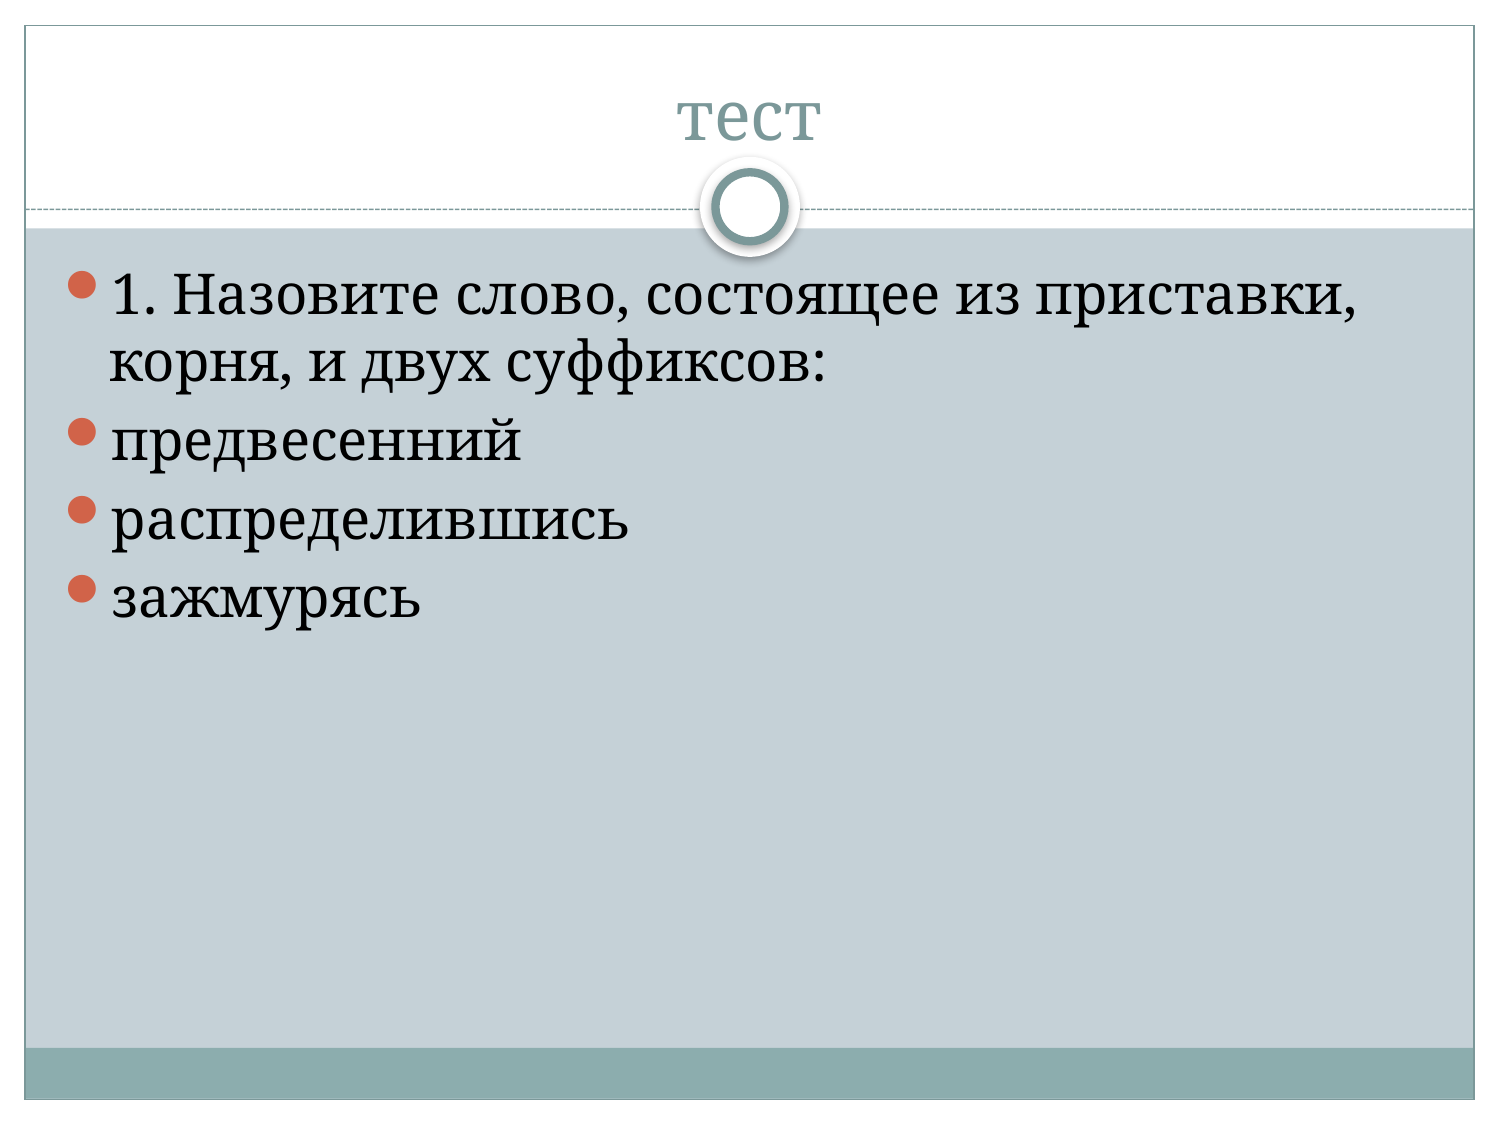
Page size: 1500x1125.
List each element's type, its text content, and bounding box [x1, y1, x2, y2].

title тест [49, 37, 1450, 162]
list 1. Назовите слово, состоящее из приставки, корня, и двух суффиксов: предвесенний распределившись зажмурясь [49, 250, 1445, 1001]
